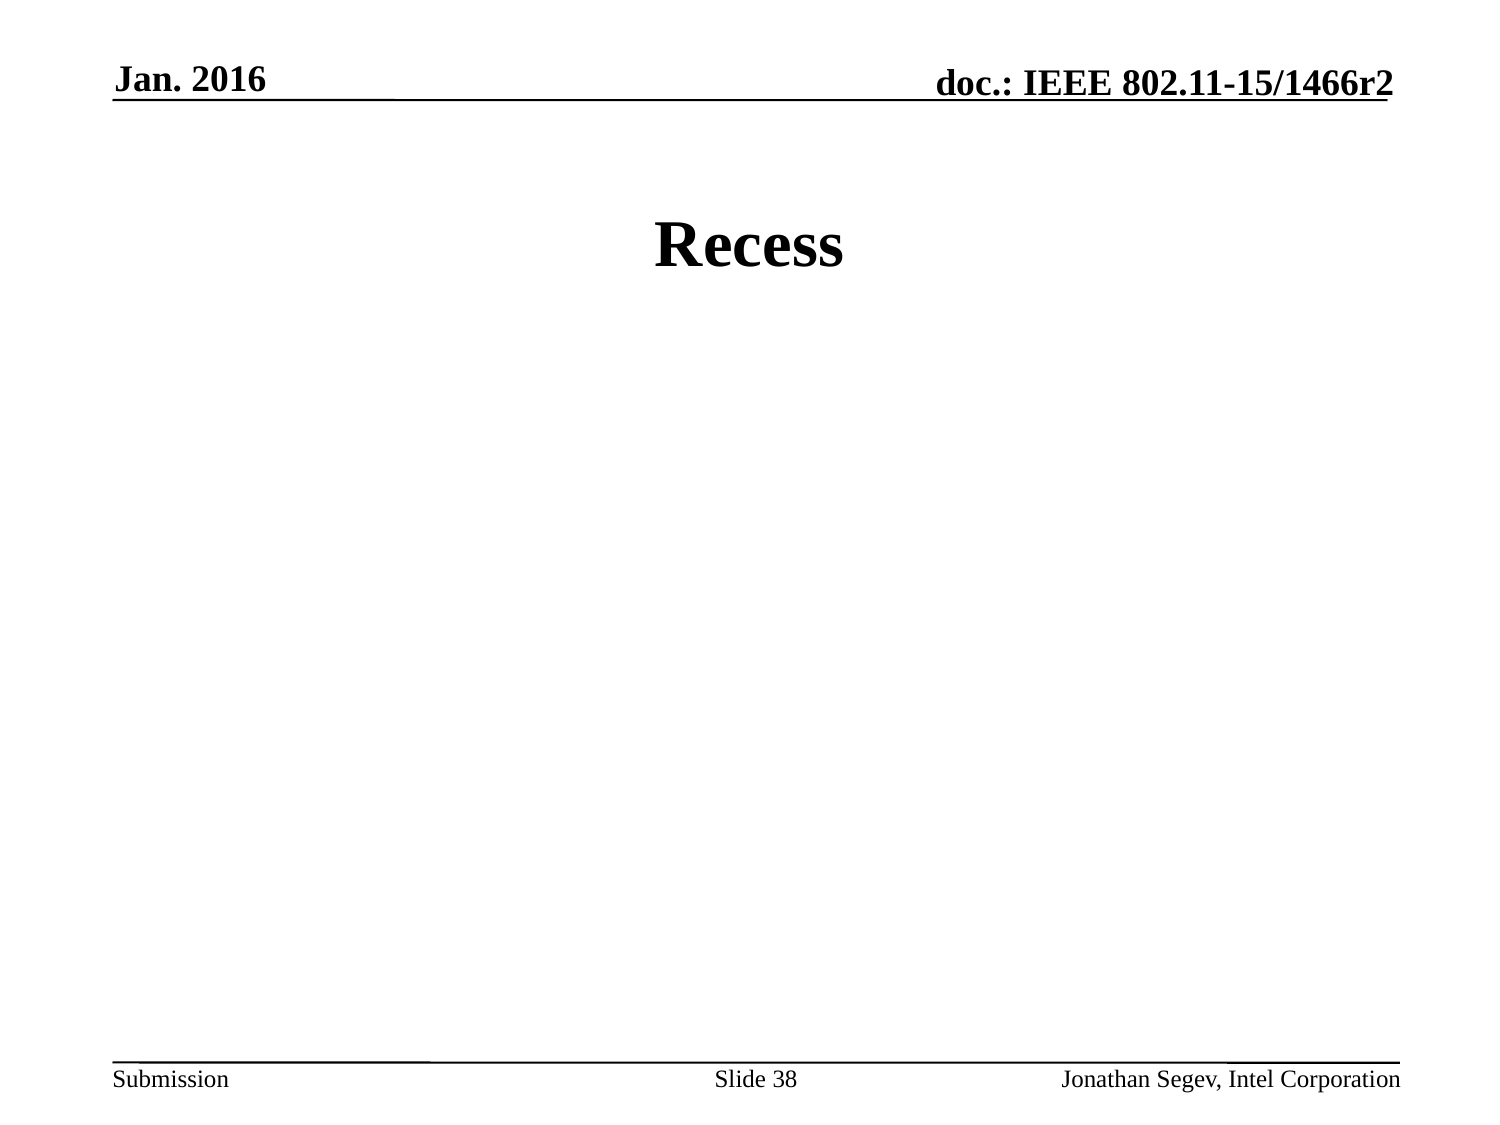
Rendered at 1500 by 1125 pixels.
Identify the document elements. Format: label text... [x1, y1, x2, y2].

title Recess [112, 112, 1388, 288]
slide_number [114, 54, 423, 100]
slide_number Slide 38 [712, 1061, 800, 1123]
footer Jonathan Segev, Intel Corporation [878, 1061, 1402, 1093]
